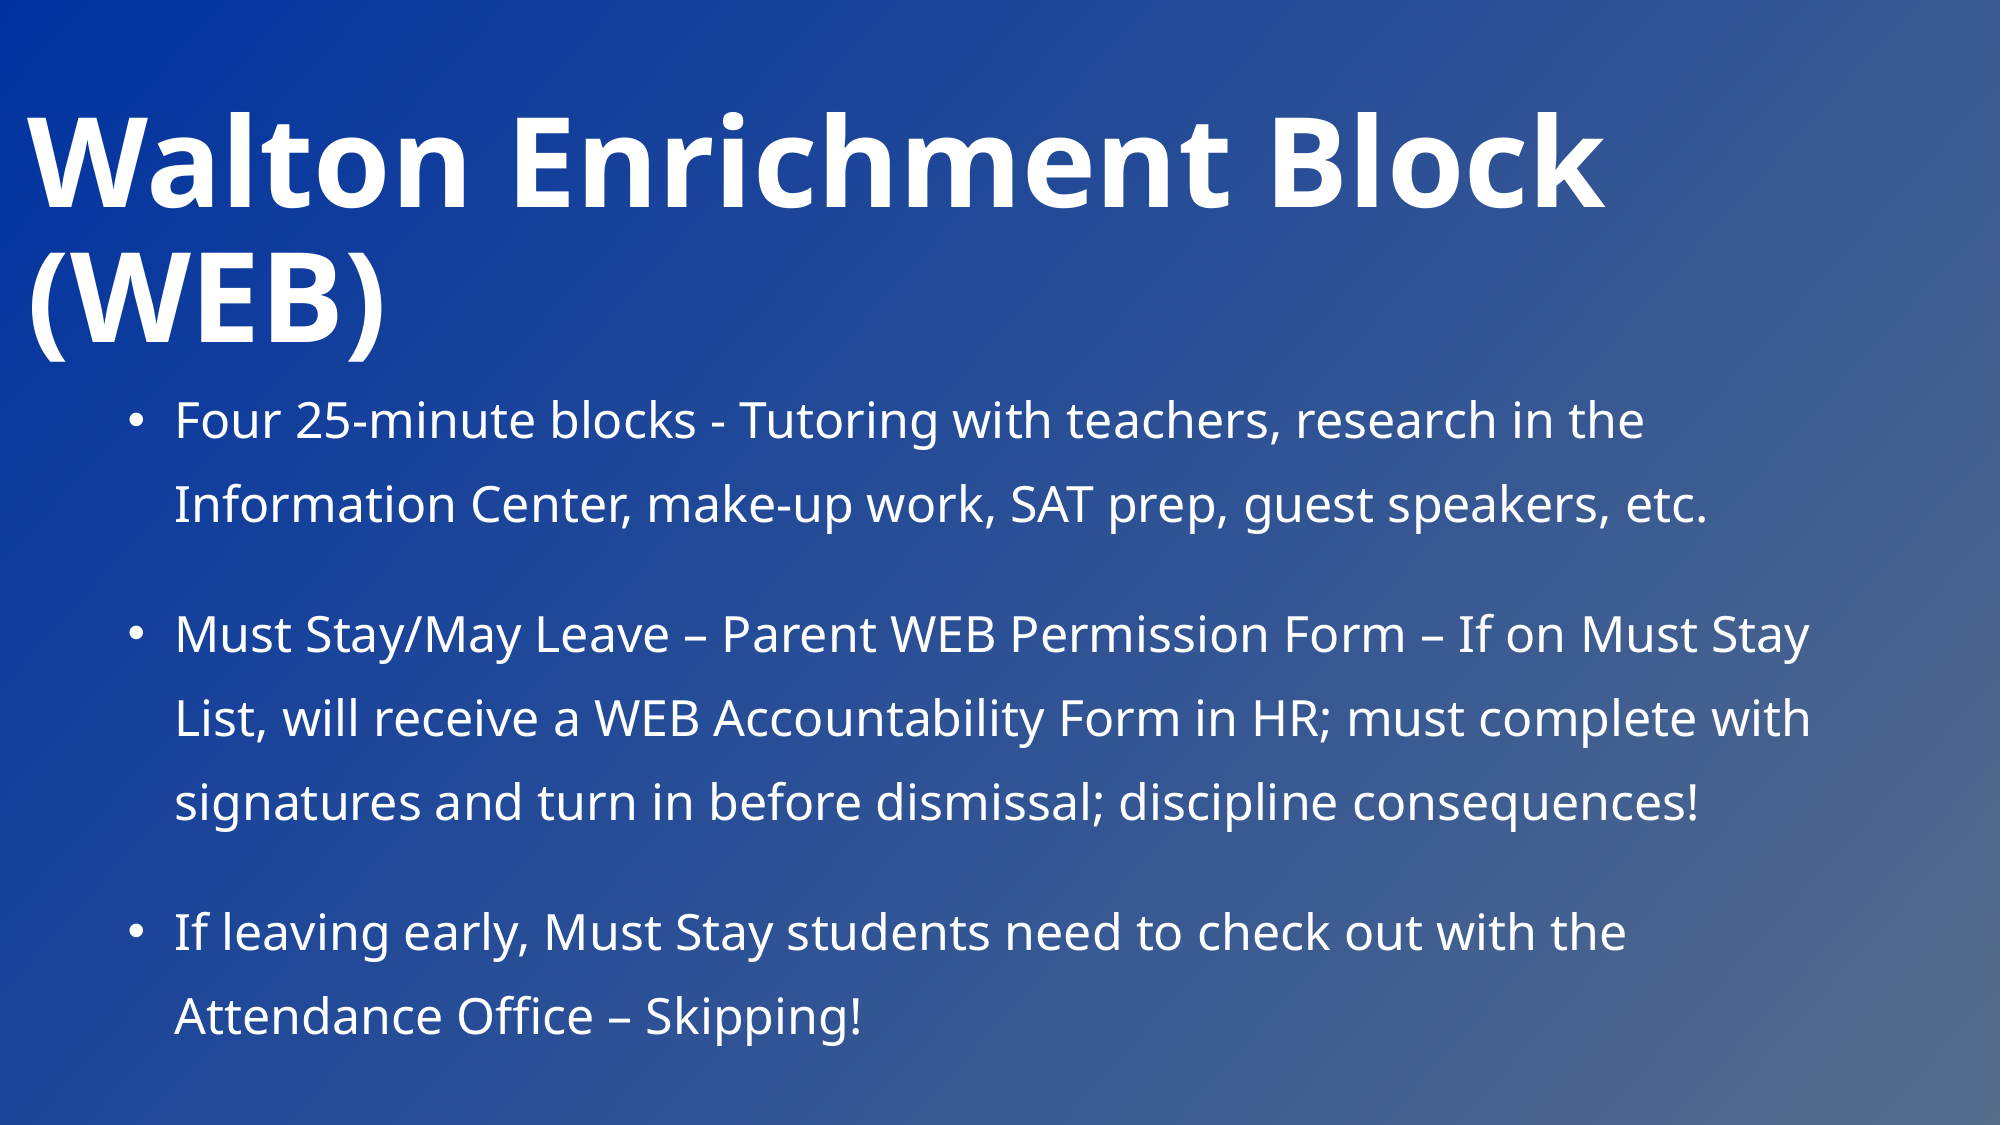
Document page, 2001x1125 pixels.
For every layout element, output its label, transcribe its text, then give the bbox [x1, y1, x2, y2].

list Four 25-minute blocks - Tutoring with teachers, research in the Information Center, make-up work, SAT prep, guest speakers, etc. Must Stay/May Leave – Parent WEB Permission Form – If on Must Stay List, will receive a WEB Accountability Form in HR; must complete with signatures and turn in before dismissal; discipline consequences! If leaving early, Must Stay students need to check out with the Attendance Office – Skipping! [112, 357, 1882, 1085]
title Walton Enrichment Block (WEB) [12, 123, 1993, 347]
